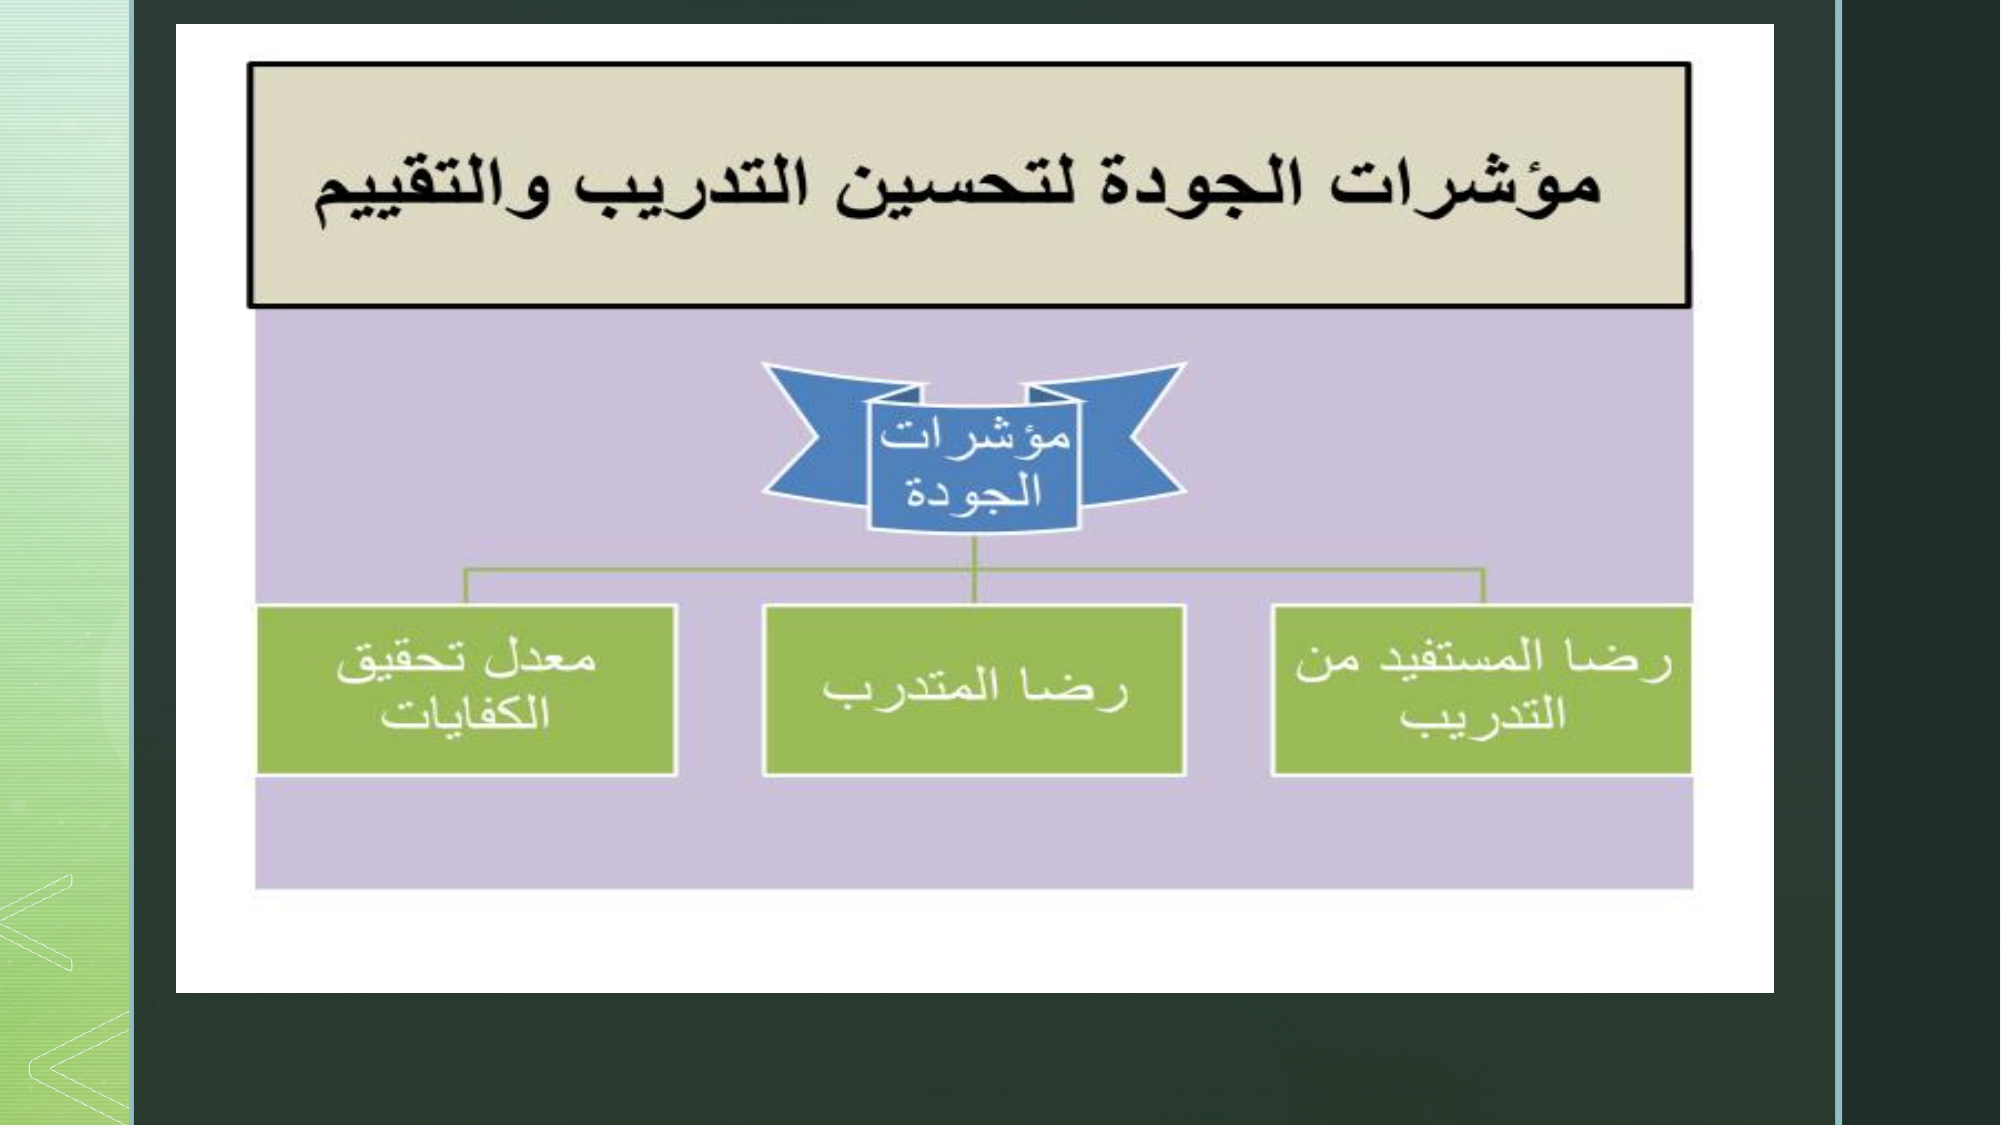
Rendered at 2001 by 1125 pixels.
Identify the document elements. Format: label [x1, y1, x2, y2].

list [176, 23, 1775, 993]
picture [0, 0, 129, 1125]
